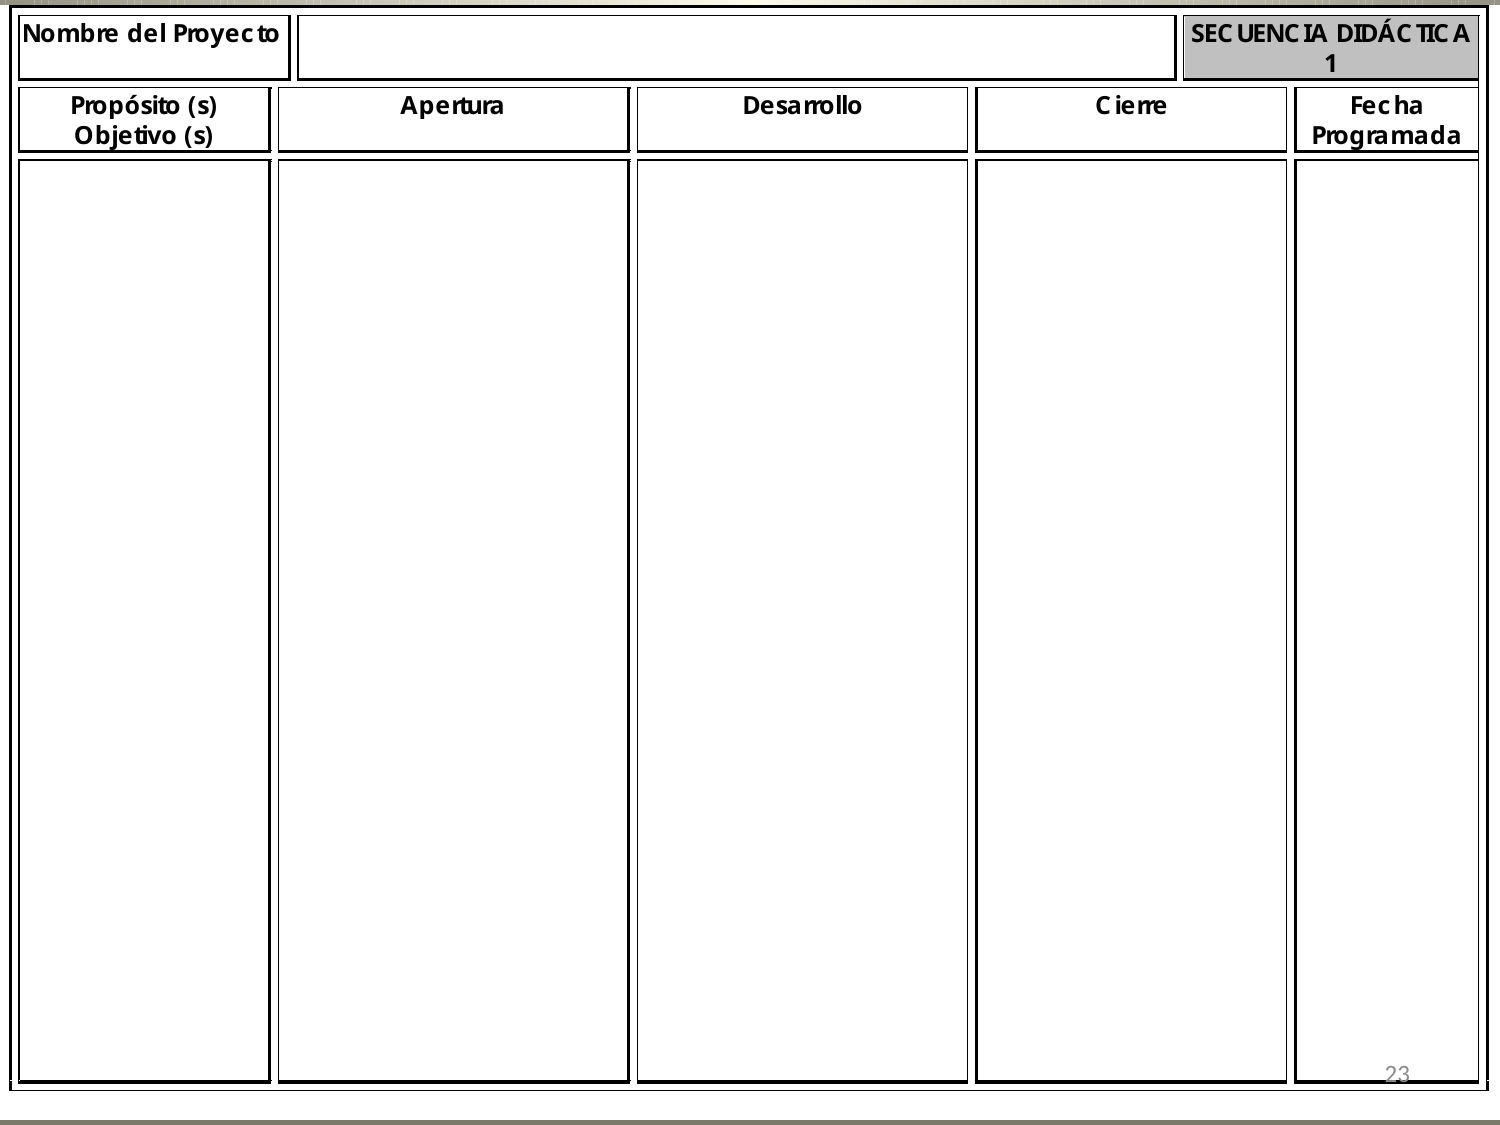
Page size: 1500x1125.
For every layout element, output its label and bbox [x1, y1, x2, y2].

text_box [0, 5, 1500, 1120]
